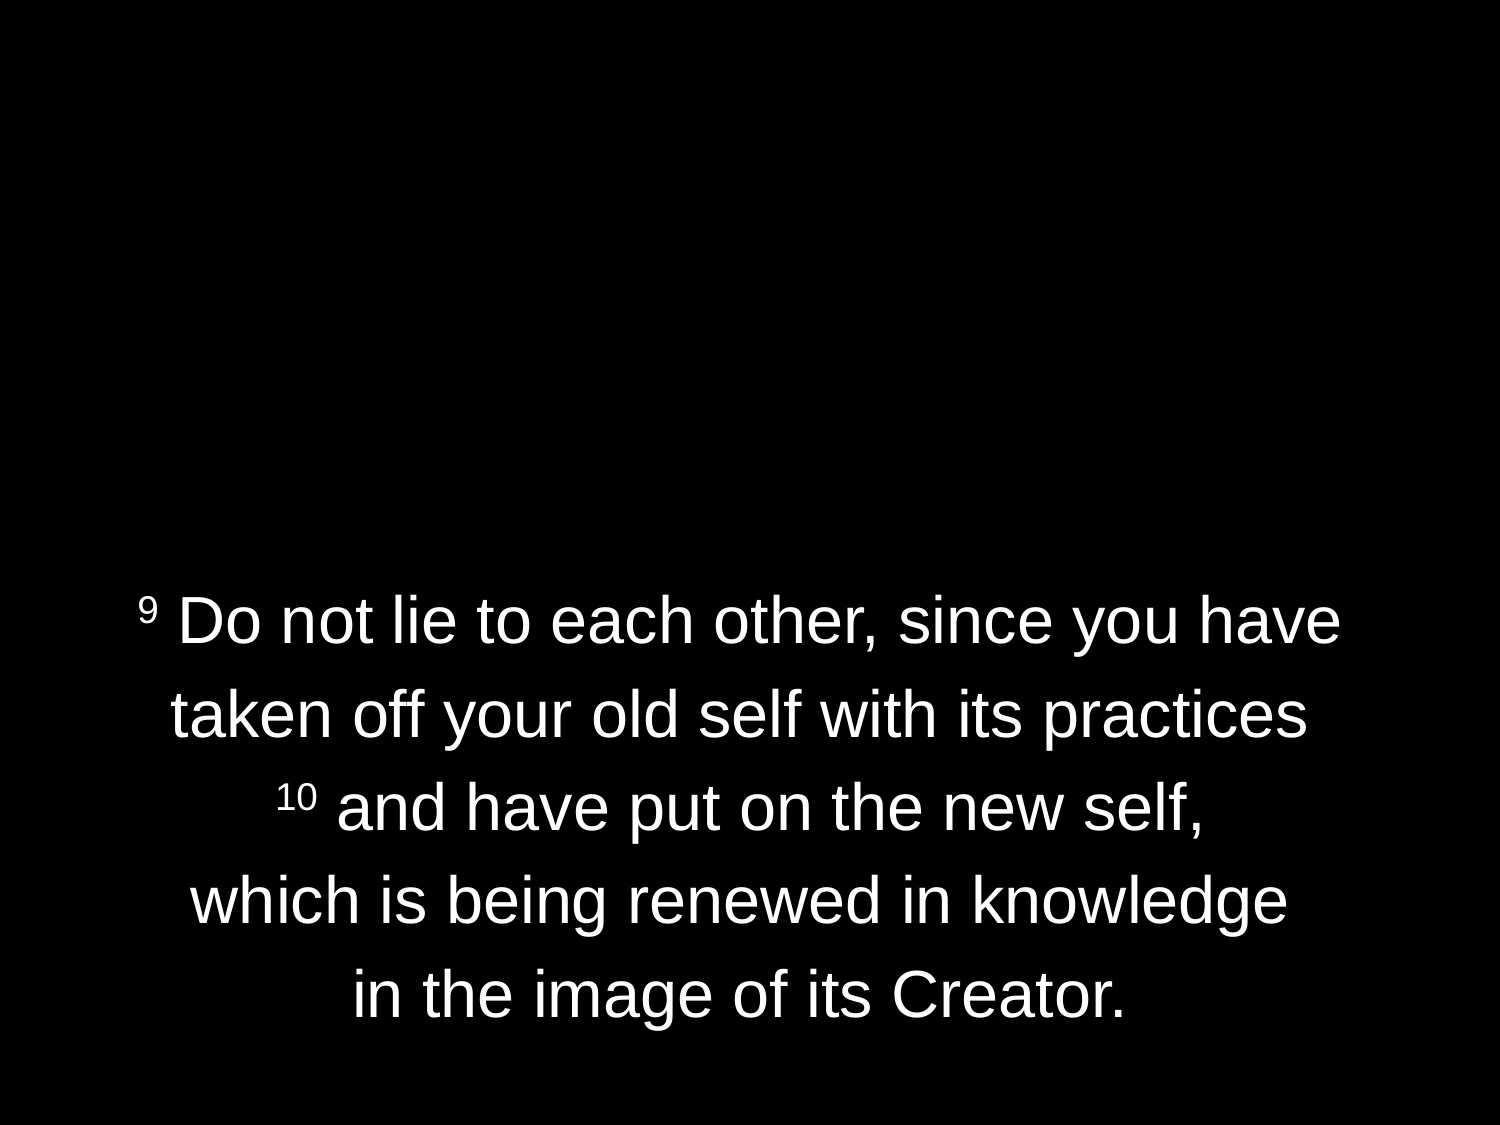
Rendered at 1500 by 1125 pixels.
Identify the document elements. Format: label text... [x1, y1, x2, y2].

subtitle 9 Do not lie to each other, since you have taken off your old self with its practices 10 and have put on the new self, which is being renewed in knowledge in the image of its Creator. [87, 569, 1413, 1050]
